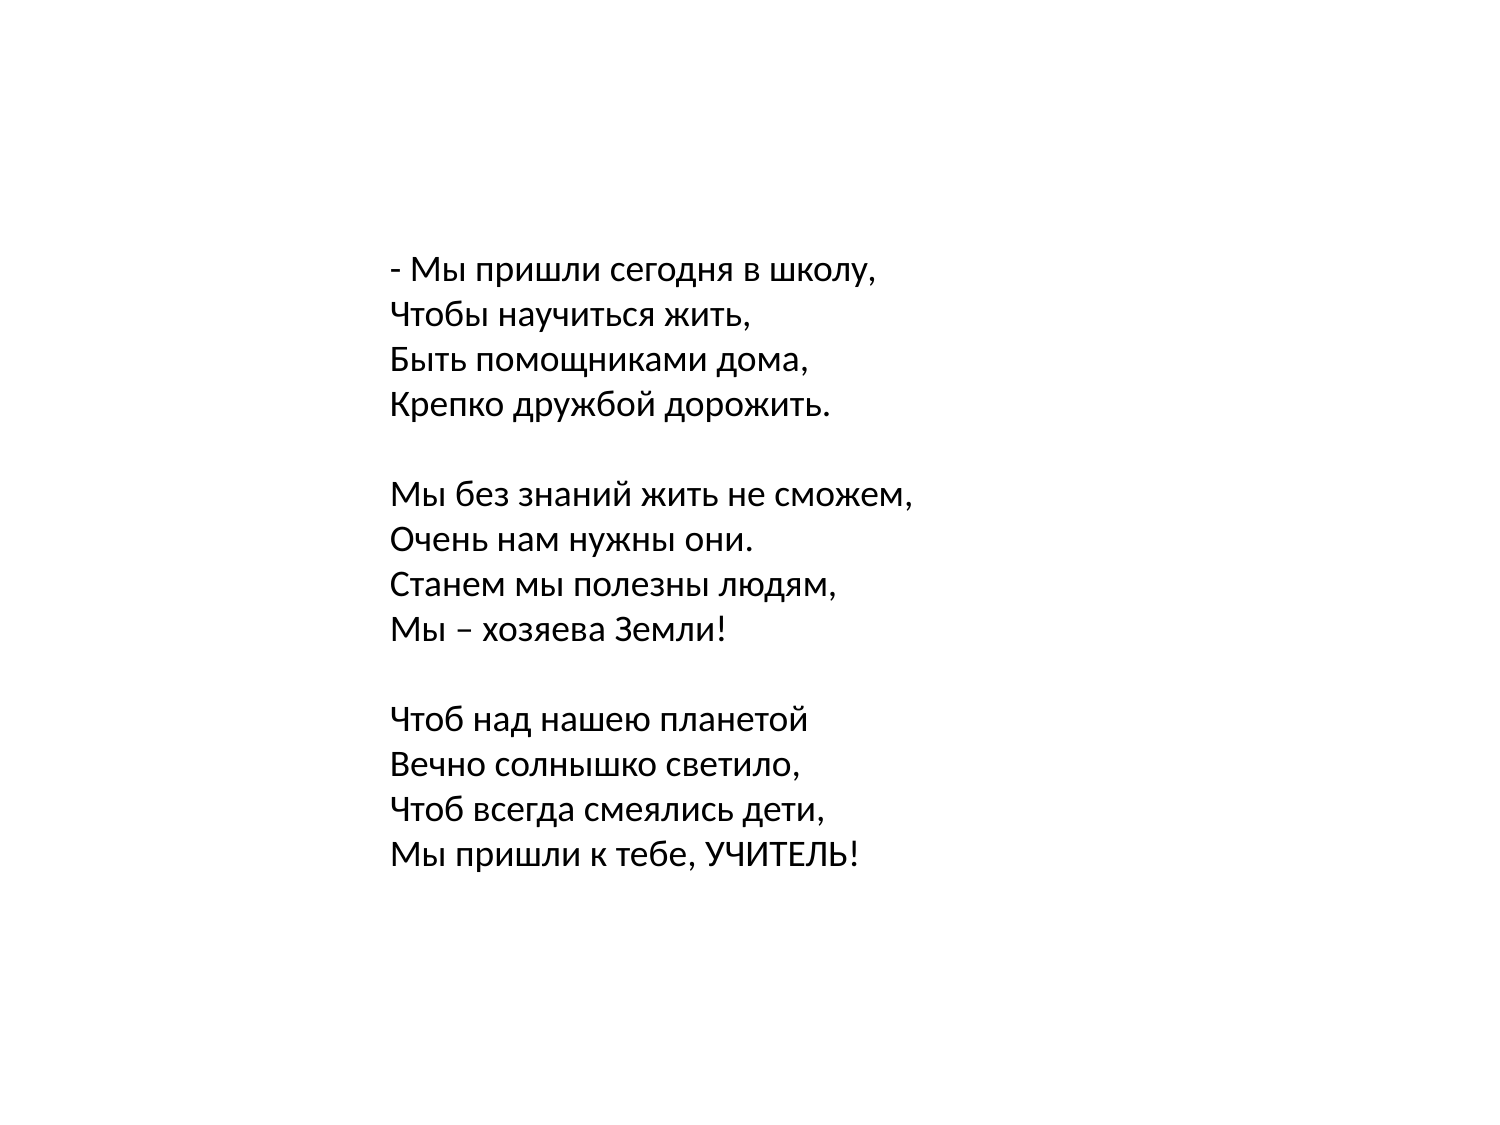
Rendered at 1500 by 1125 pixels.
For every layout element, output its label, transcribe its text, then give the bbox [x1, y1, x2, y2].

text_box - Мы пришли сегодня в школу, Чтобы научиться жить, Быть помощниками дома, Крепко дружбой дорожить. Мы без знаний жить не сможем, Очень нам нужны они. Станем мы полезны людям, Мы – хозяева Земли! Чтоб над нашею планетой Вечно солнышко светило, Чтоб всегда смеялись дети, Мы пришли к тебе, УЧИТЕЛЬ! [374, 236, 1125, 882]
